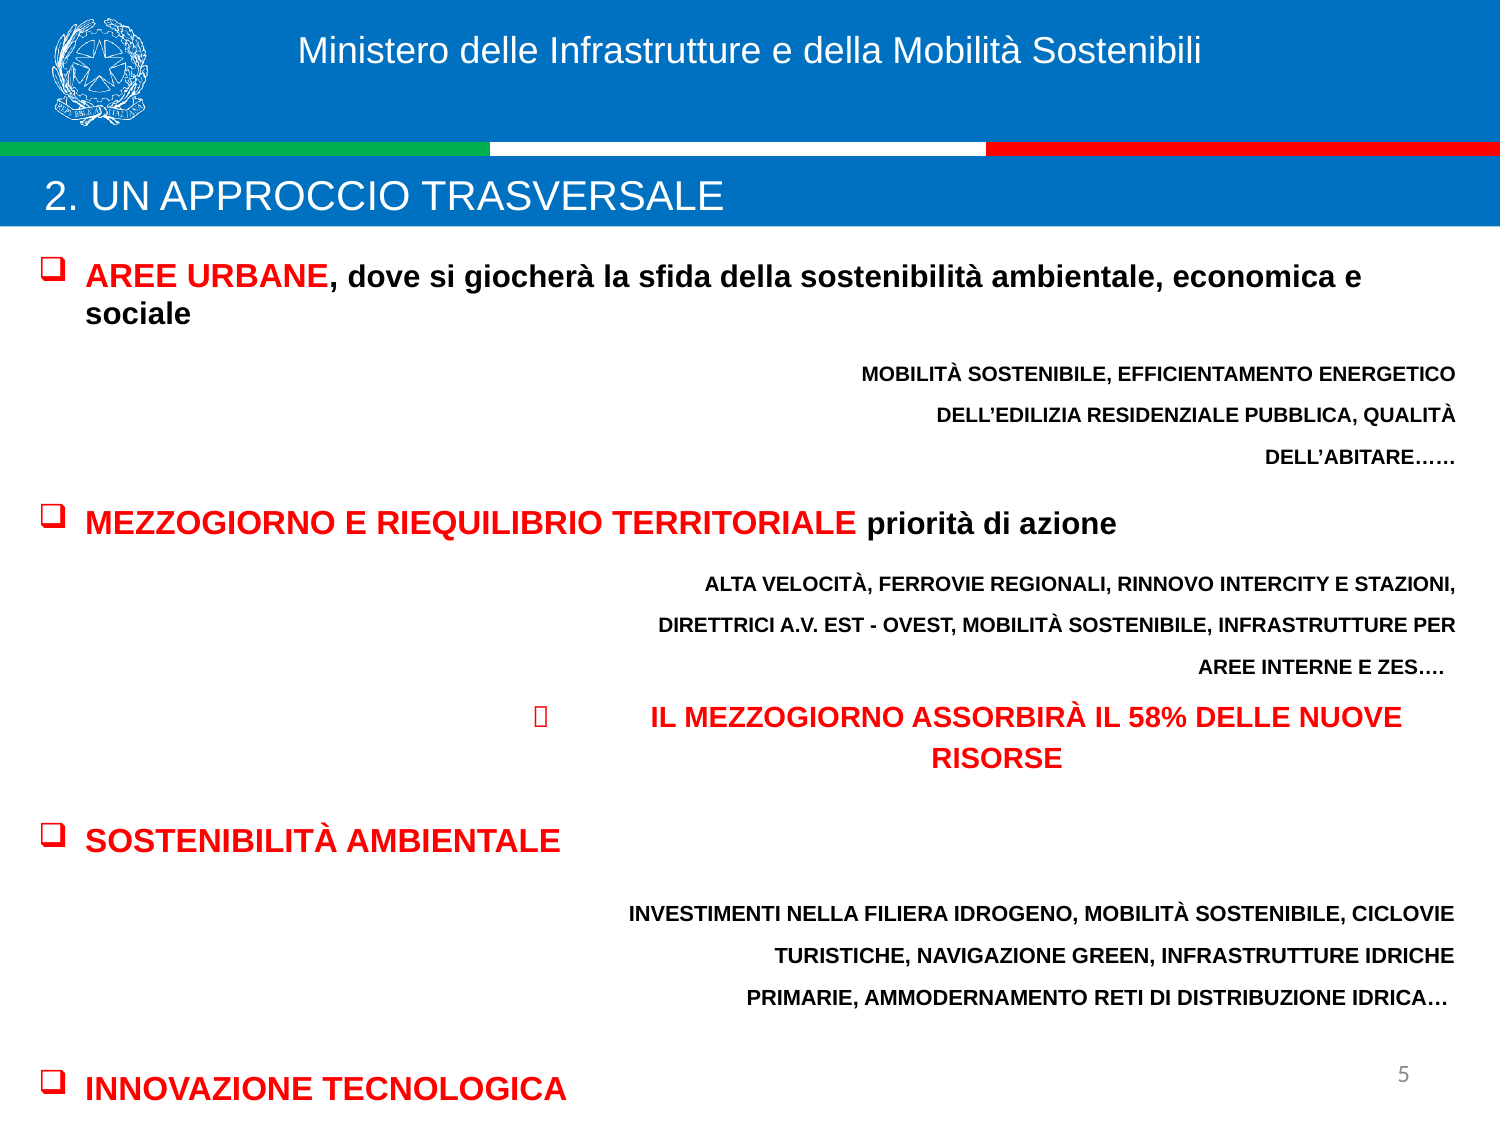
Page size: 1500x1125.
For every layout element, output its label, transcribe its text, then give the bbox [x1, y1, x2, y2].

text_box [0, 0, 1500, 227]
text_box Aree Urbane, dove si giocherà la sfida della sostenibilità ambientale, economica e sociale mobilità sostenibile, efficientamento energetico dell’edilizia residenziale pubblica, qualità dell’abitare…… Mezzogiorno e Riequilibrio territoriale priorità di azione Alta Velocità, Ferrovie Regionali, rinnovo Intercity e Stazioni, Direttrici A.V. Est - Ovest, Mobilità sostenibile, Infrastrutture per Aree Interne e ZES….  Il Mezzogiorno assorbirà il 58% delle nuove risorse Sostenibilità Ambientale Investimenti nella filiera Idrogeno, Mobilità sostenibile, Ciclovie turistiche, Navigazione green, Infrastrutture idriche primarie, ammodernamento reti di distribuzione idrica… Innovazione Tecnologica Digitalizzazione del TPL, Monitoraggio tecnologico di ponti e viadotti, Digitalizzazione dei sistemi logistici ed innovazione dei sistemi aeroportuali…. [23, 246, 1471, 1125]
